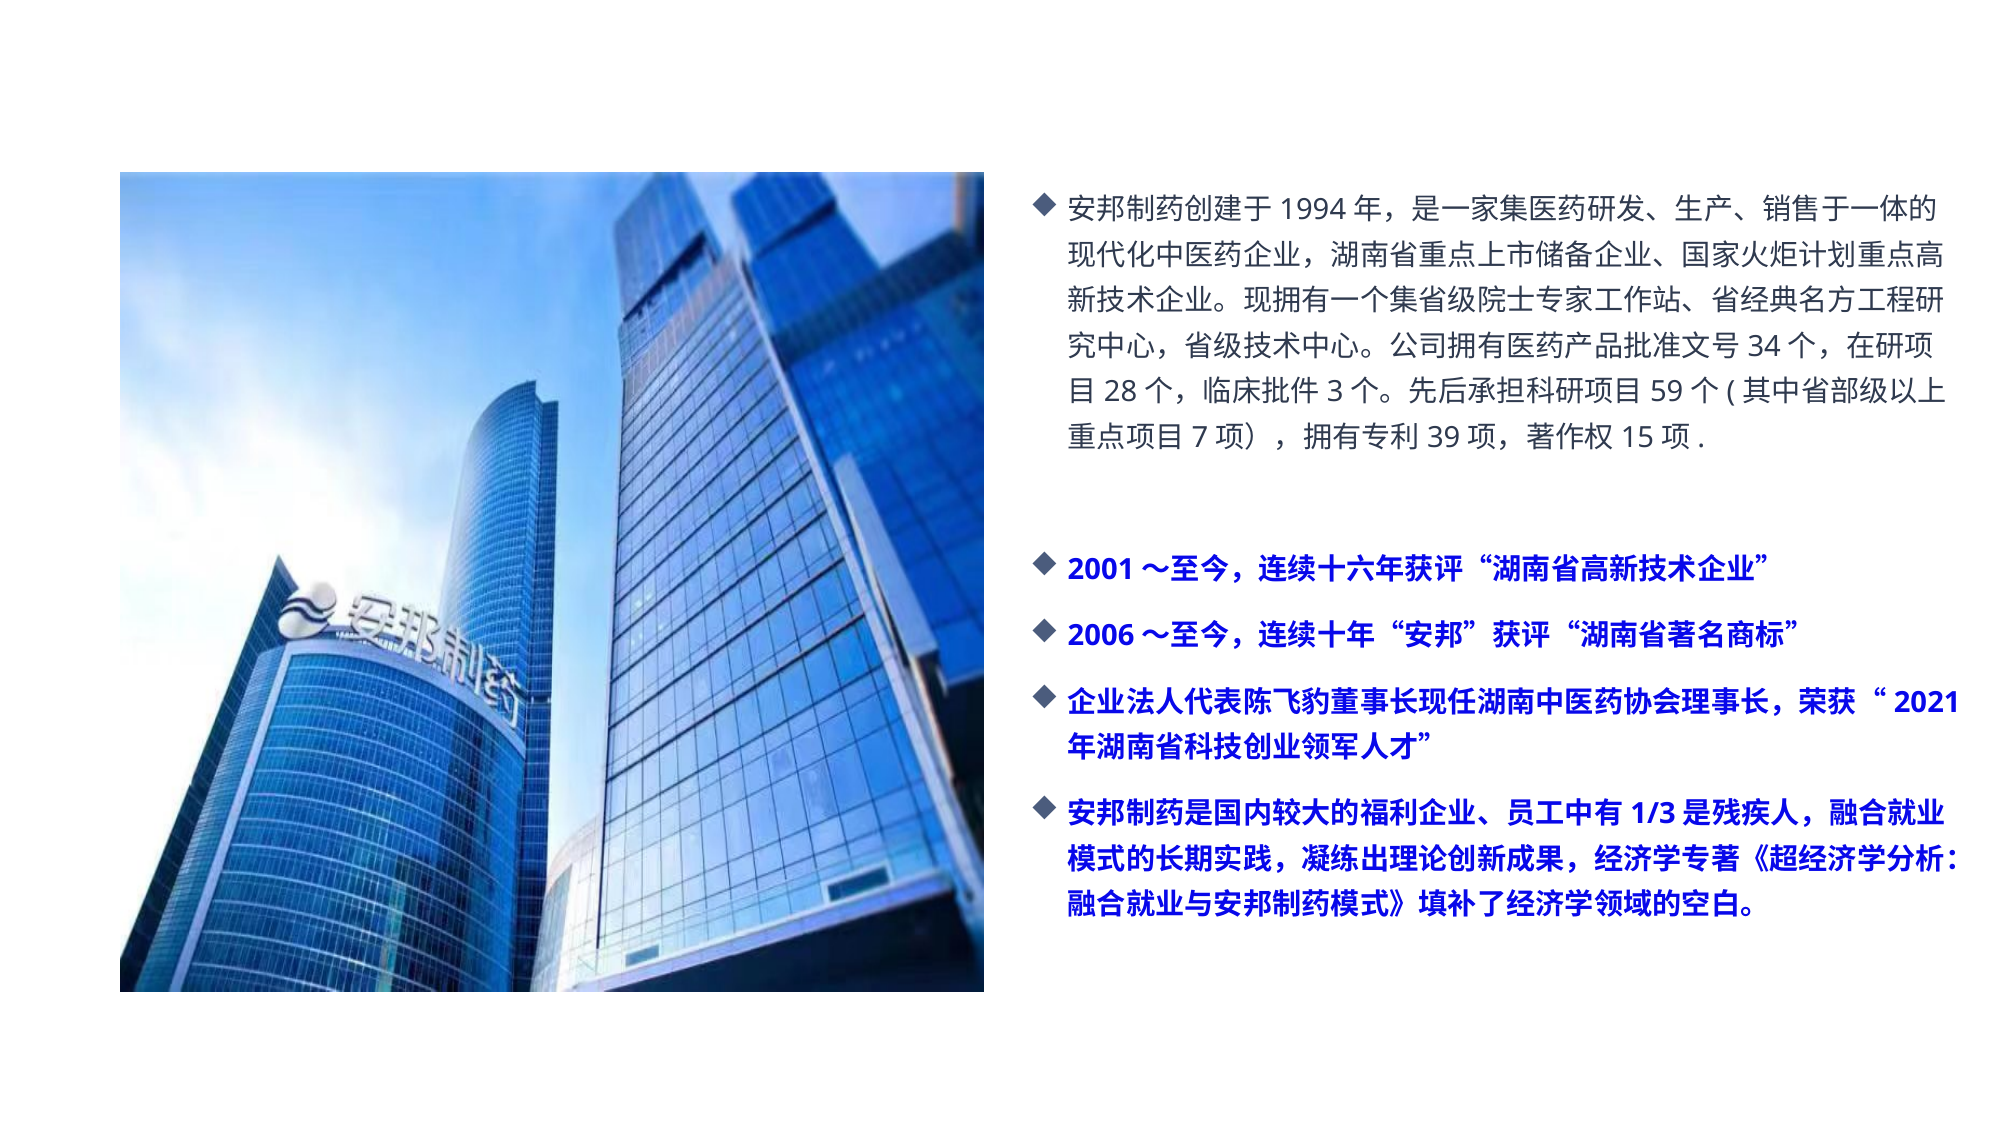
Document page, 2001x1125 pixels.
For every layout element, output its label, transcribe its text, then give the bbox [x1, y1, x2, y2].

picture [120, 172, 984, 992]
text_box 安邦制药创建于1994年，是一家集医药研发、生产、销售于一体的现代化中医药企业，湖南省重点上市储备企业、国家火炬计划重点高新技术企业。现拥有一个集省级院士专家工作站、省经典名方工程研究中心，省级技术中心。公司拥有医药产品批准文号34个，在研项目28个，临床批件3个。先后承担科研项目59个(其中省部级以上重点项目7项），拥有专利39项，著作权15项. 2001～至今，连续十六年获评“湖南省高新技术企业” 2006～至今，连续十年“安邦”获评“湖南省著名商标” 企业法人代表陈飞豹董事长现任湖南中医药协会理事长，荣获“2021年湖南省科技创业领军人才” 安邦制药是国内较大的福利企业、员工中有1/3是残疾人，融合就业模式的长期实践，凝练出理论创新成果，经济学专著《超经济学分析：融合就业与安邦制药模式》填补了经济学领域的空白。 [1015, 172, 1977, 952]
